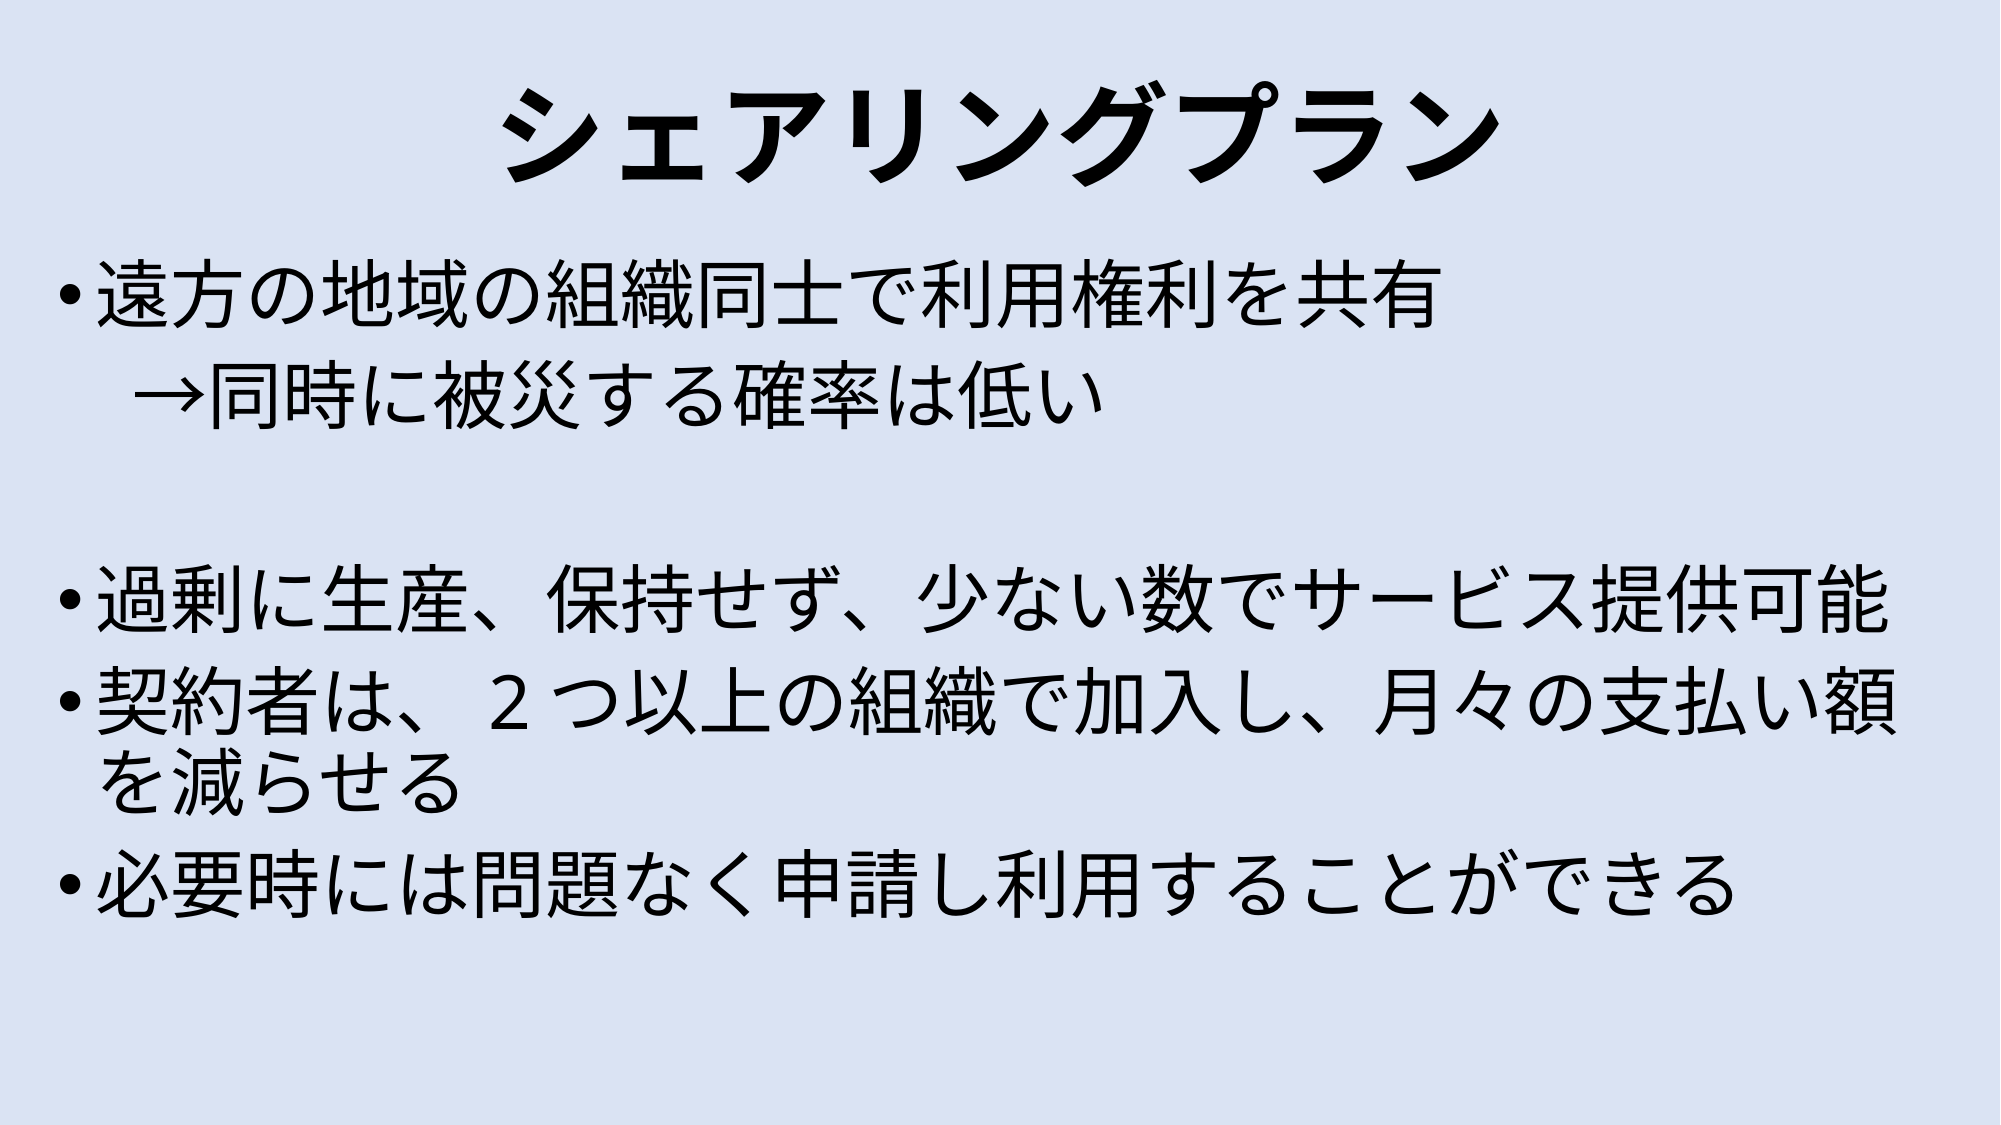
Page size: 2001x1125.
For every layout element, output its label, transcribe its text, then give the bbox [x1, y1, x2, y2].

title シェアリングプラン [137, 32, 1863, 249]
list 遠方の地域の組織同士で利用権利を共有 →同時に被災する確率は低い 過剰に生産、保持せず、少ない数でサービス提供可能 契約者は、2つ以上の組織で加入し、月々の支払い額を減らせる 必要時には問題なく申請し利用することができる [42, 249, 1924, 1093]
